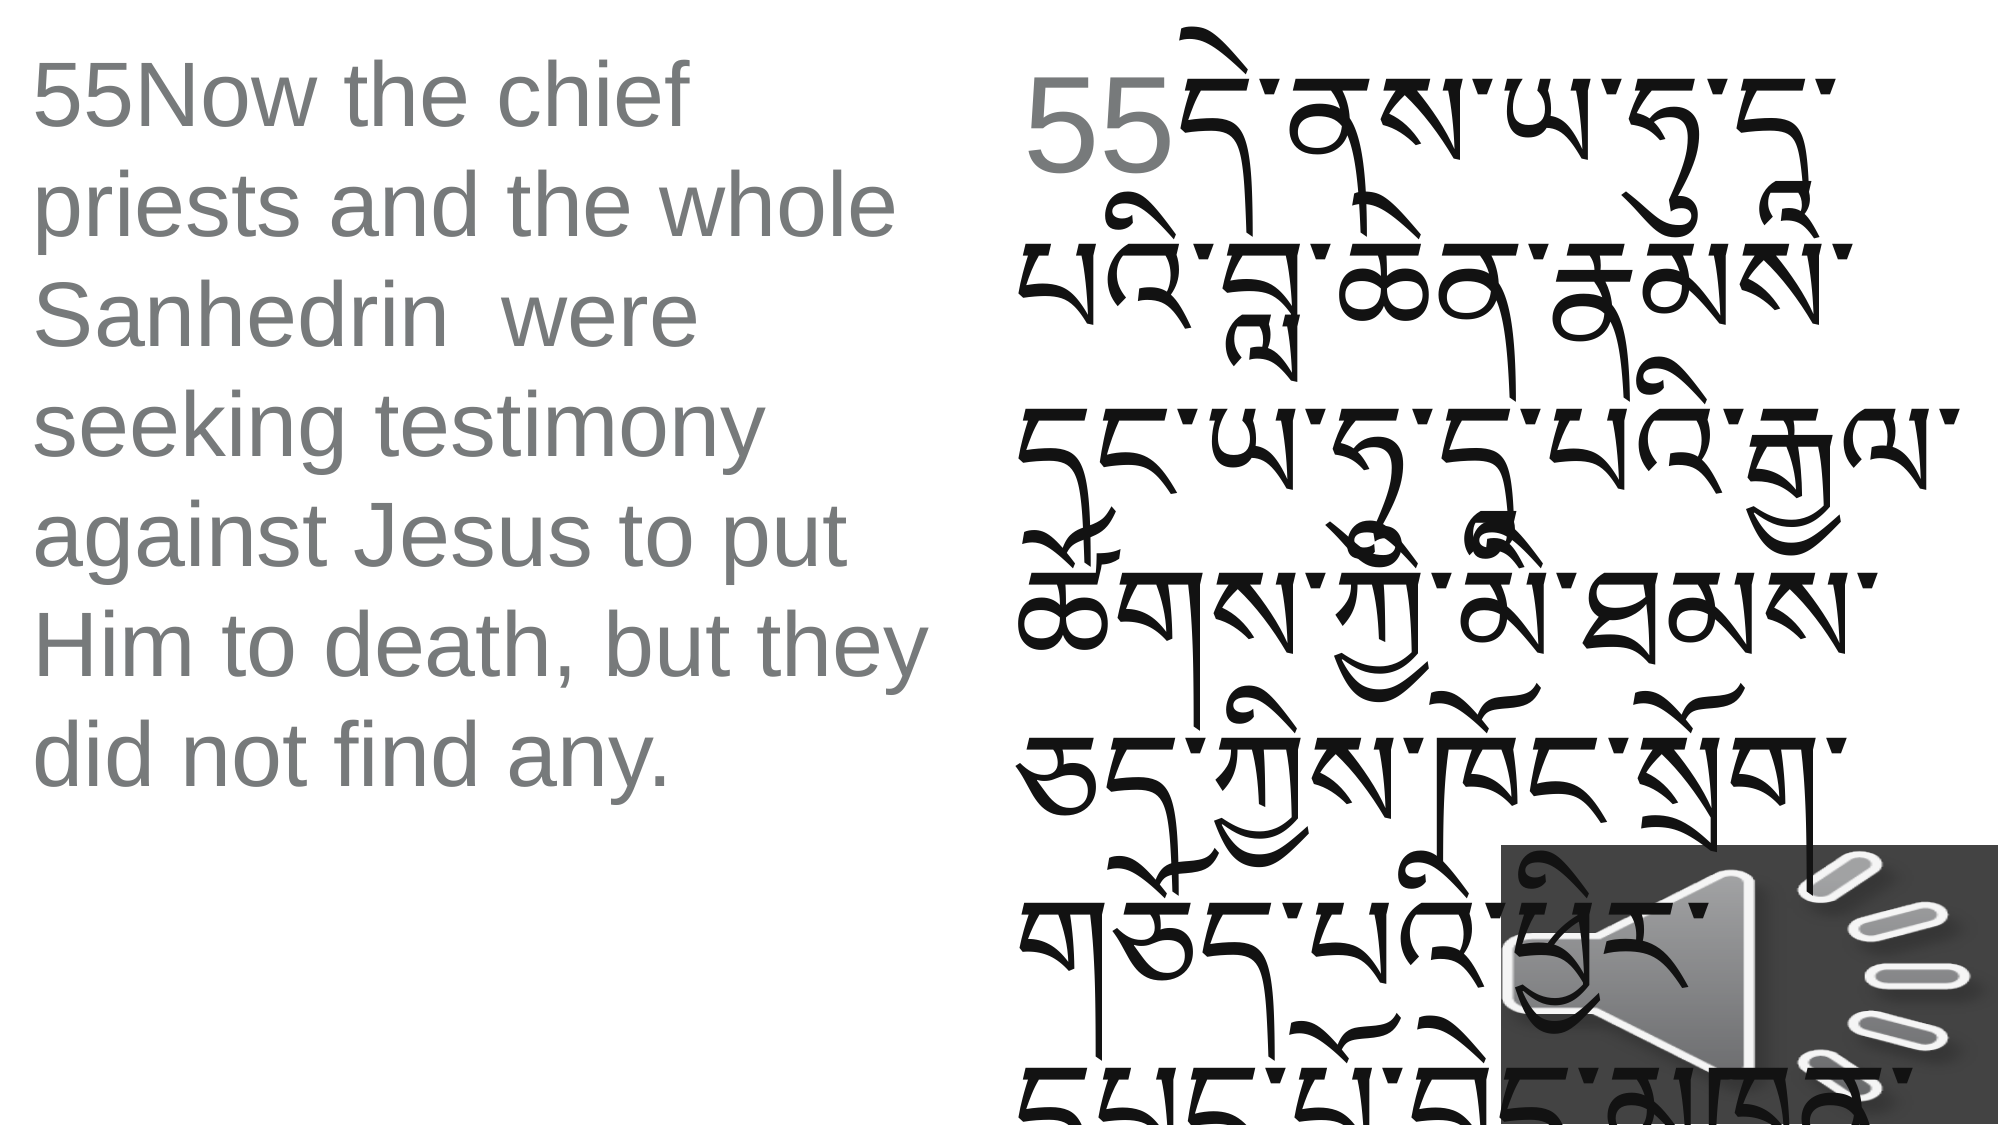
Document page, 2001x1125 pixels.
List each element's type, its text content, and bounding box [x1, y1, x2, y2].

picture [1500, 843, 2000, 1125]
text_box 55དེ་ནས་ཡ་ཧུ་དཱ་པའི་བླ་ཆེན་རྣམས་དང་ཡ་ཧུ་དཱ་པའི་རྒྱལ་ཚོགས་ཀྱི་མི་ཐམས་ཅད་ཀྱིས་ཁོང་སྲོག་གཅོད་པའི་ཕྱིར་དཔང་པོ་བྱེད་མཁན་བཙལ་ཡང་མ་རྙེད། [999, 27, 2000, 1104]
text_box 55Now the chief priests and the whole Sanhedrin were seeking testimony against Jesus to put Him to death, but they did not find any. [18, 27, 973, 1104]
